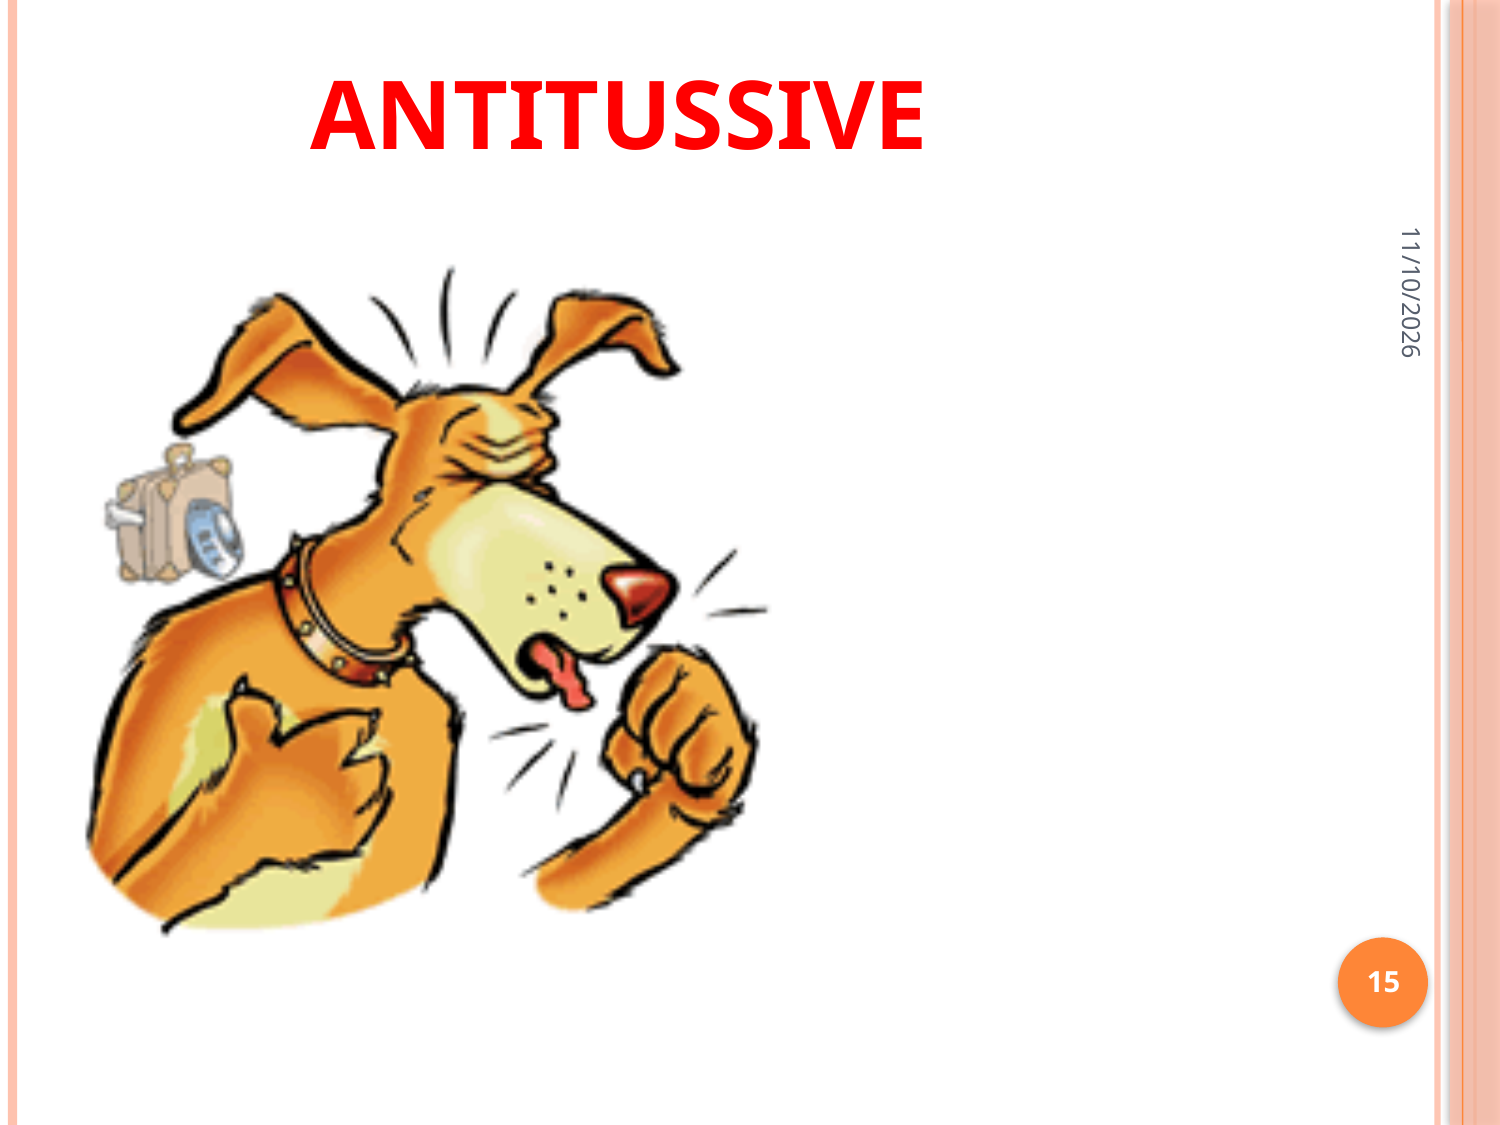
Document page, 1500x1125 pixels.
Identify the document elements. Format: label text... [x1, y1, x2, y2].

title ANTITUSSIVE [75, 45, 1378, 233]
slide_number 15 [1333, 940, 1434, 1027]
picture [49, 258, 803, 951]
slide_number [1378, 43, 1442, 374]
